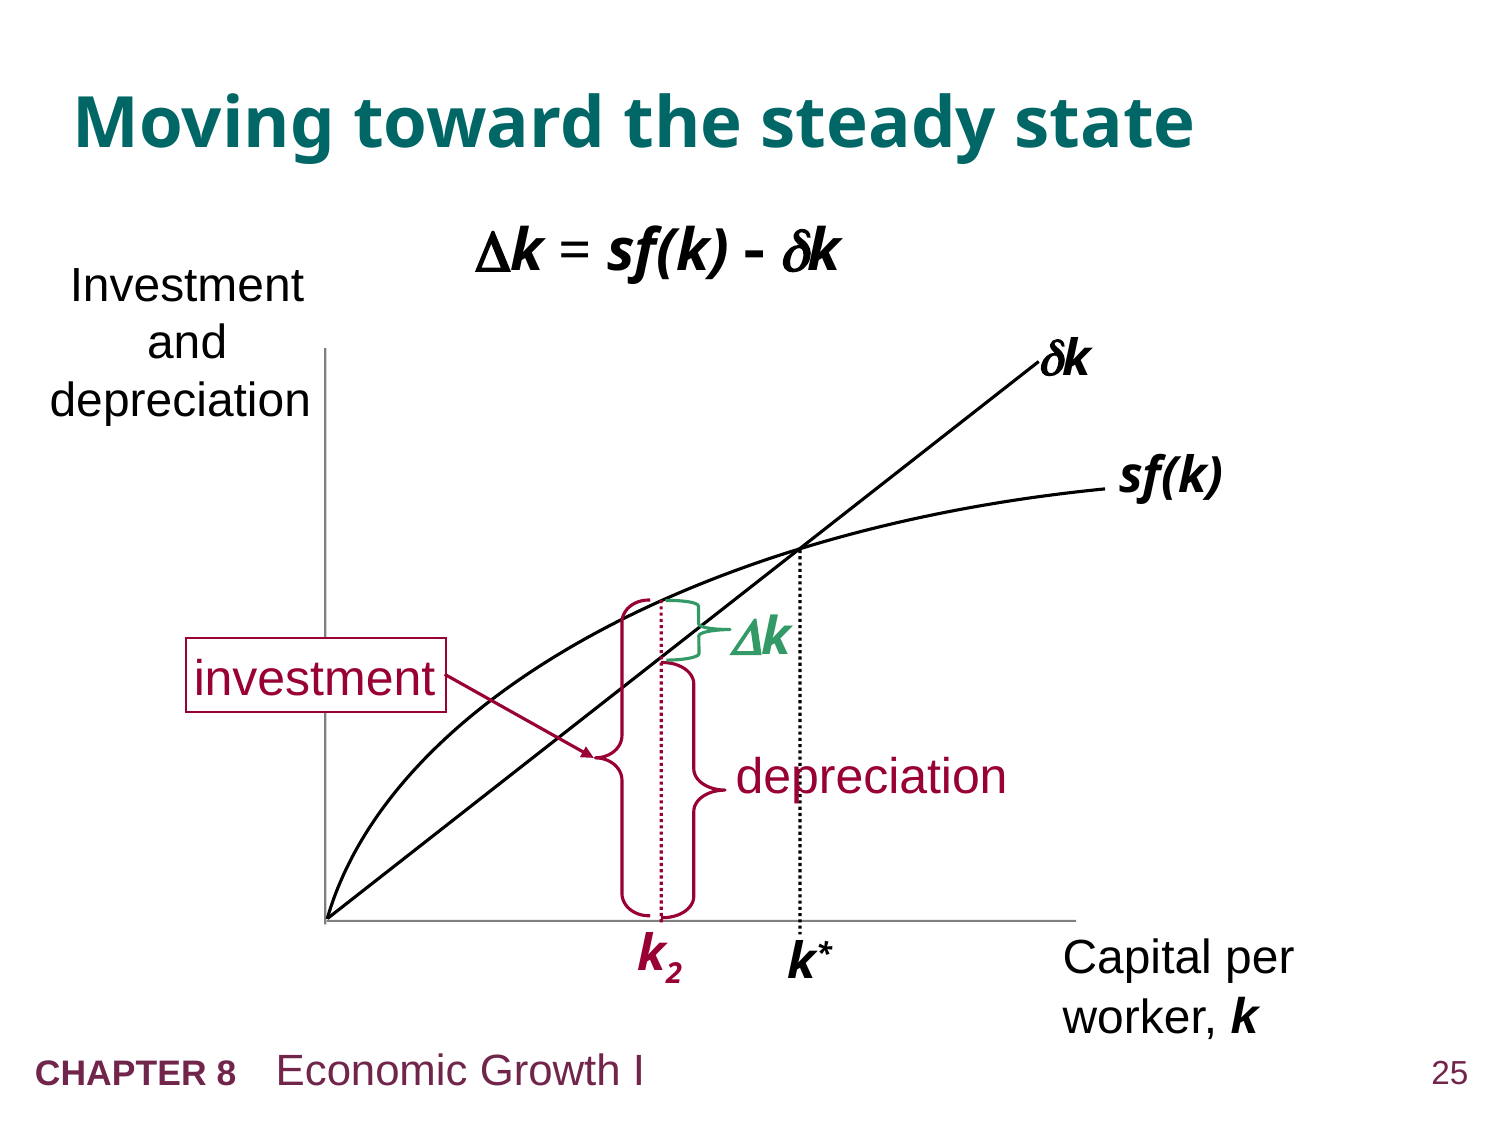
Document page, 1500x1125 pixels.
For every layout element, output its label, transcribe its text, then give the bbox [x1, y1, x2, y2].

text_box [667, 599, 818, 665]
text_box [36, 253, 1326, 1044]
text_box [662, 662, 1011, 918]
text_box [327, 441, 1278, 999]
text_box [185, 599, 662, 926]
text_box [787, 549, 876, 660]
text_box k = sf(k)  k [474, 212, 913, 251]
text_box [787, 927, 876, 989]
title Moving toward the steady state [72, 44, 1424, 189]
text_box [328, 324, 1201, 918]
